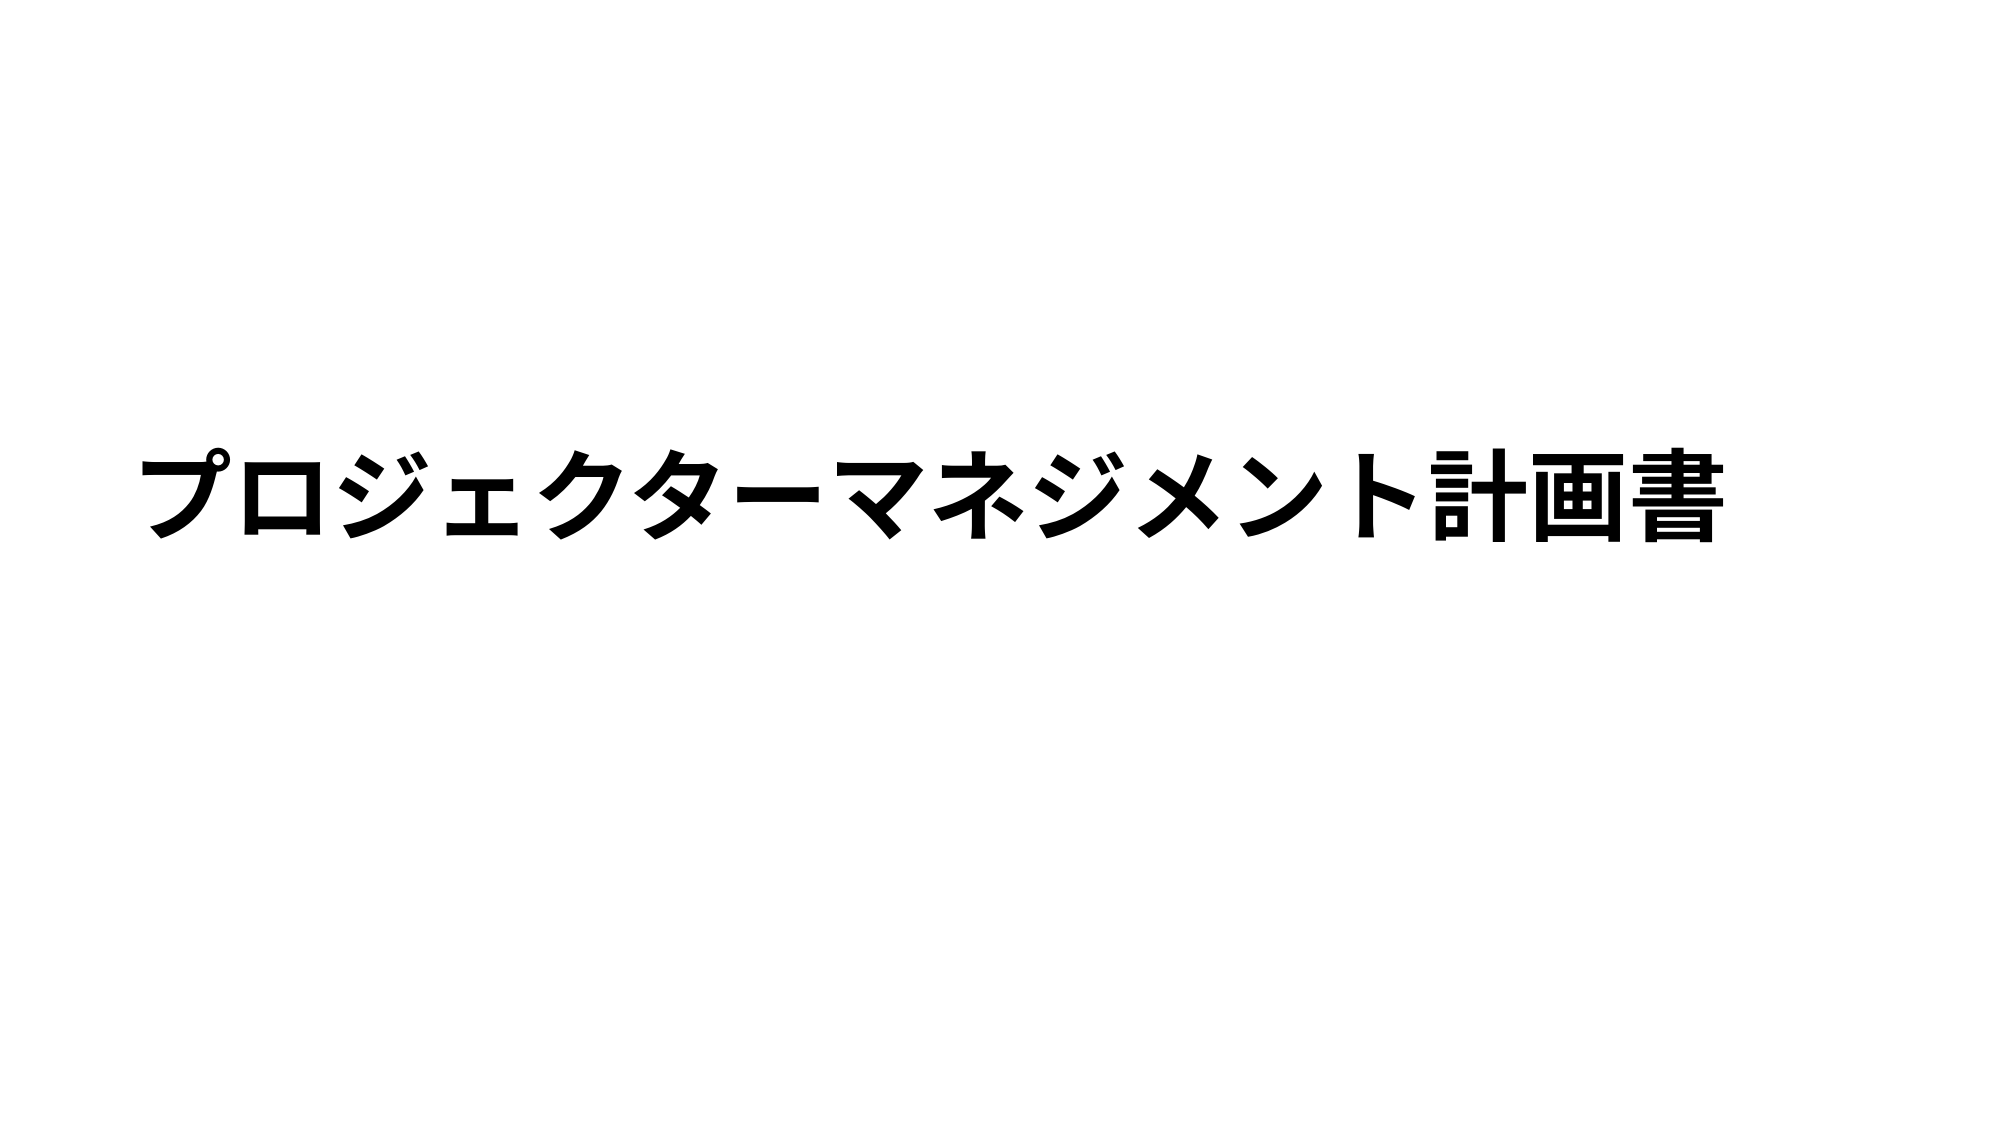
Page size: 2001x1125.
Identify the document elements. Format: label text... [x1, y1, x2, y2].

title プロジェクターマネジメント計画書 [110, 184, 1750, 563]
